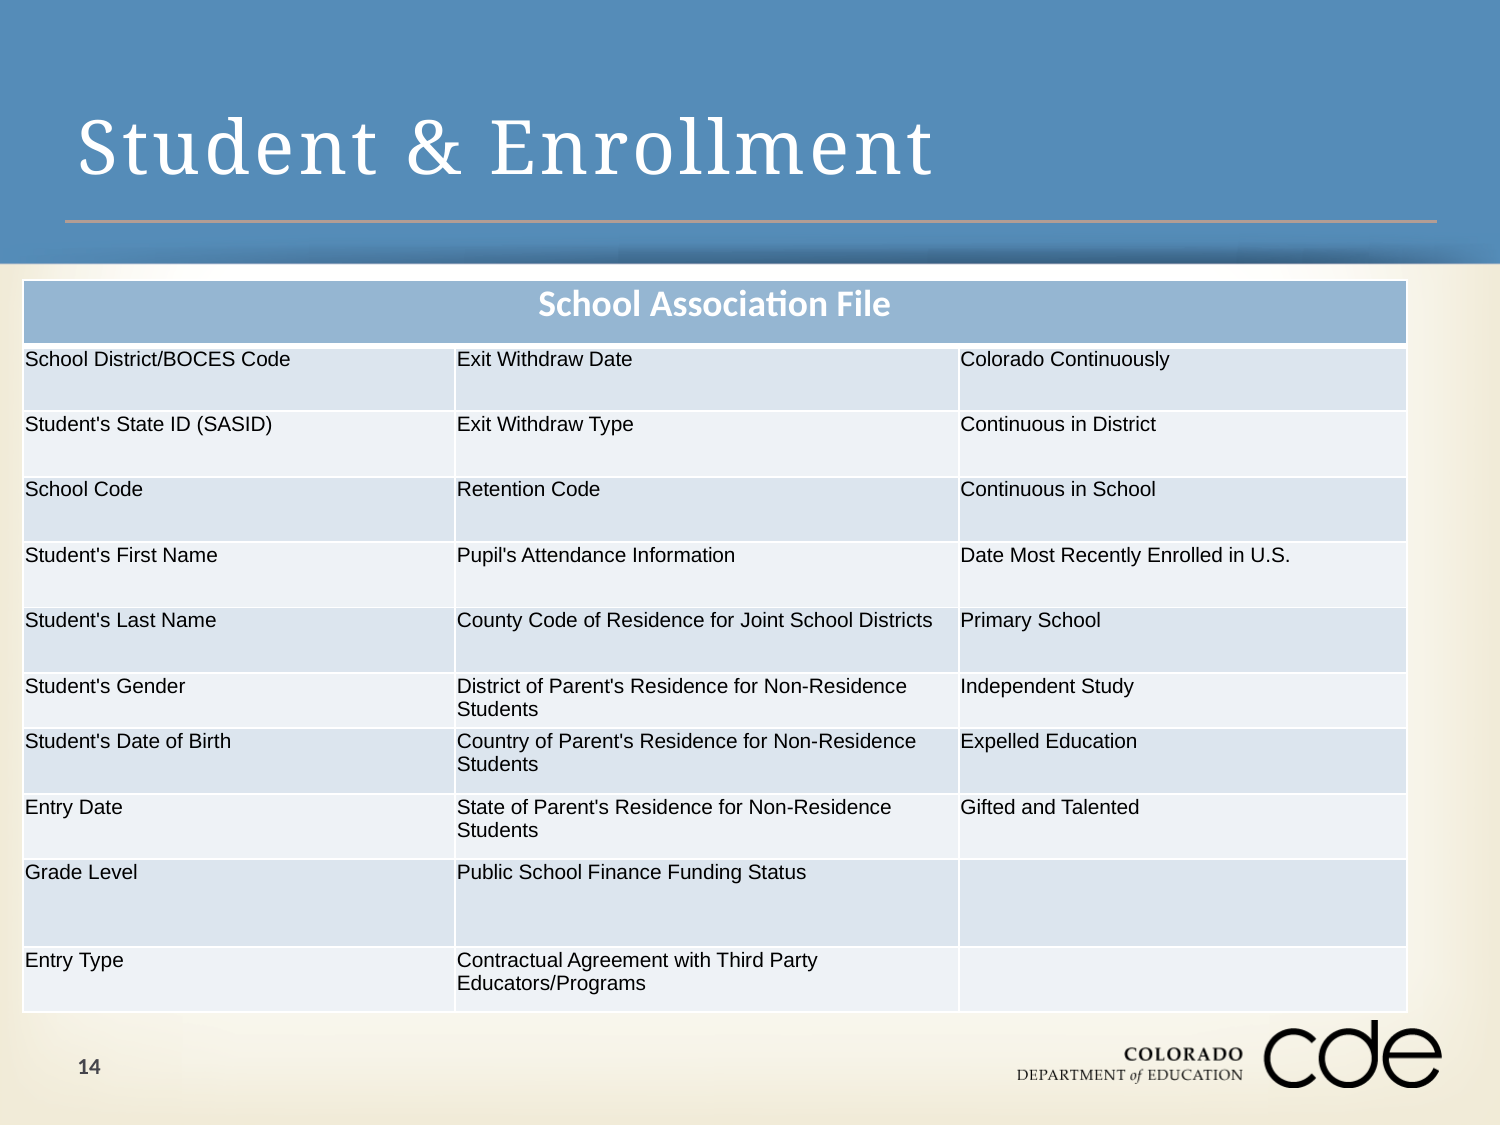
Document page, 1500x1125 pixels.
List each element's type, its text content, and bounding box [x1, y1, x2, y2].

table_cell Continuous in School [960, 478, 1406, 541]
table_cell Independent Study [960, 674, 1406, 727]
table_cell Primary School [960, 608, 1406, 672]
table_cell Retention Code [456, 478, 958, 541]
table_cell Pupil's Attendance Information [456, 543, 958, 607]
table_cell Student's Gender [24, 674, 454, 727]
table_cell School Code [24, 478, 454, 541]
table_cell Date Most Recently Enrolled in U.S. [960, 543, 1406, 607]
table_cell Student's First Name [24, 543, 454, 607]
table_header School Association File [24, 281, 1406, 343]
table_cell Exit Withdraw Type [456, 412, 958, 476]
picture [0, 0, 1500, 1125]
table_cell [960, 860, 1406, 946]
table_cell School District/BOCES Code [24, 349, 454, 410]
table_cell Exit Withdraw Date [456, 349, 958, 410]
table_cell County Code of Residence for Joint School Districts [456, 608, 958, 672]
table_cell Public School Finance Funding Status [456, 860, 958, 946]
footer 14 [62, 1042, 613, 1088]
table_cell Contractual Agreement with Third Party Educators/Programs [456, 948, 958, 1011]
text_box Student & Enrollment [62, 58, 1438, 232]
table_cell Continuous in District [960, 412, 1406, 476]
table_cell Country of Parent's Residence for Non-Residence Students [456, 729, 958, 793]
table_cell Student's Date of Birth [24, 729, 454, 793]
table_cell District of Parent's Residence for Non-Residence Students [456, 674, 958, 727]
table_cell Student's Last Name [24, 608, 454, 672]
table_cell Gifted and Talented [960, 795, 1406, 858]
table_cell Colorado Continuously [960, 349, 1406, 410]
table_cell Expelled Education [960, 729, 1406, 793]
table_cell Entry Date [24, 795, 454, 858]
table_cell [960, 948, 1406, 1011]
table_cell Entry Type [24, 948, 454, 1011]
table_cell State of Parent's Residence for Non-Residence Students [456, 795, 958, 858]
table_cell Grade Level [24, 860, 454, 946]
table_cell Student's State ID (SASID) [24, 412, 454, 476]
